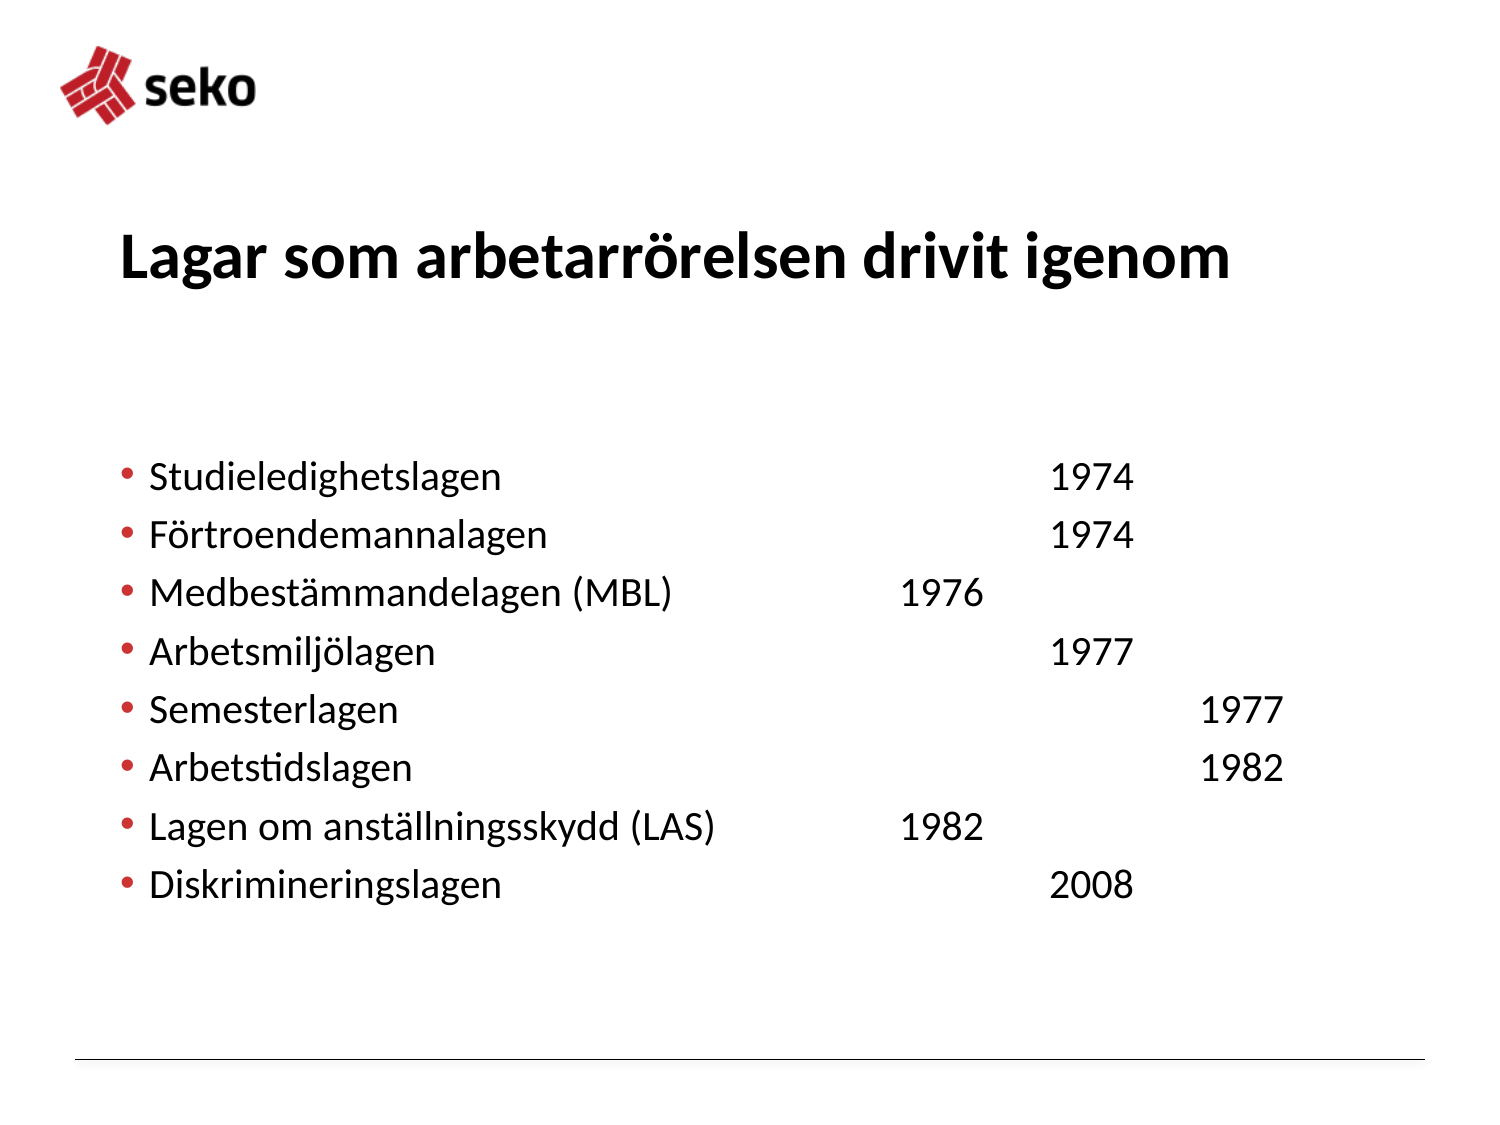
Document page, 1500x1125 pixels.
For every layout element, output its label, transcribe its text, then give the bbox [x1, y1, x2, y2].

picture [59, 45, 256, 126]
title Lagar som arbetarrörelsen drivit igenom [105, 164, 1425, 353]
list Studieledighetslagen 1974 Förtroendemannalagen 1974 Medbestämmandelagen (MBL) 1976 Arbetsmiljölagen 1977 Semesterlagen 1977 Arbetstidslagen 1982 Lagen om anställningsskydd (LAS) 1982 Diskrimineringslagen 2008 [105, 382, 1425, 1015]
footer [248, 1059, 1253, 1103]
